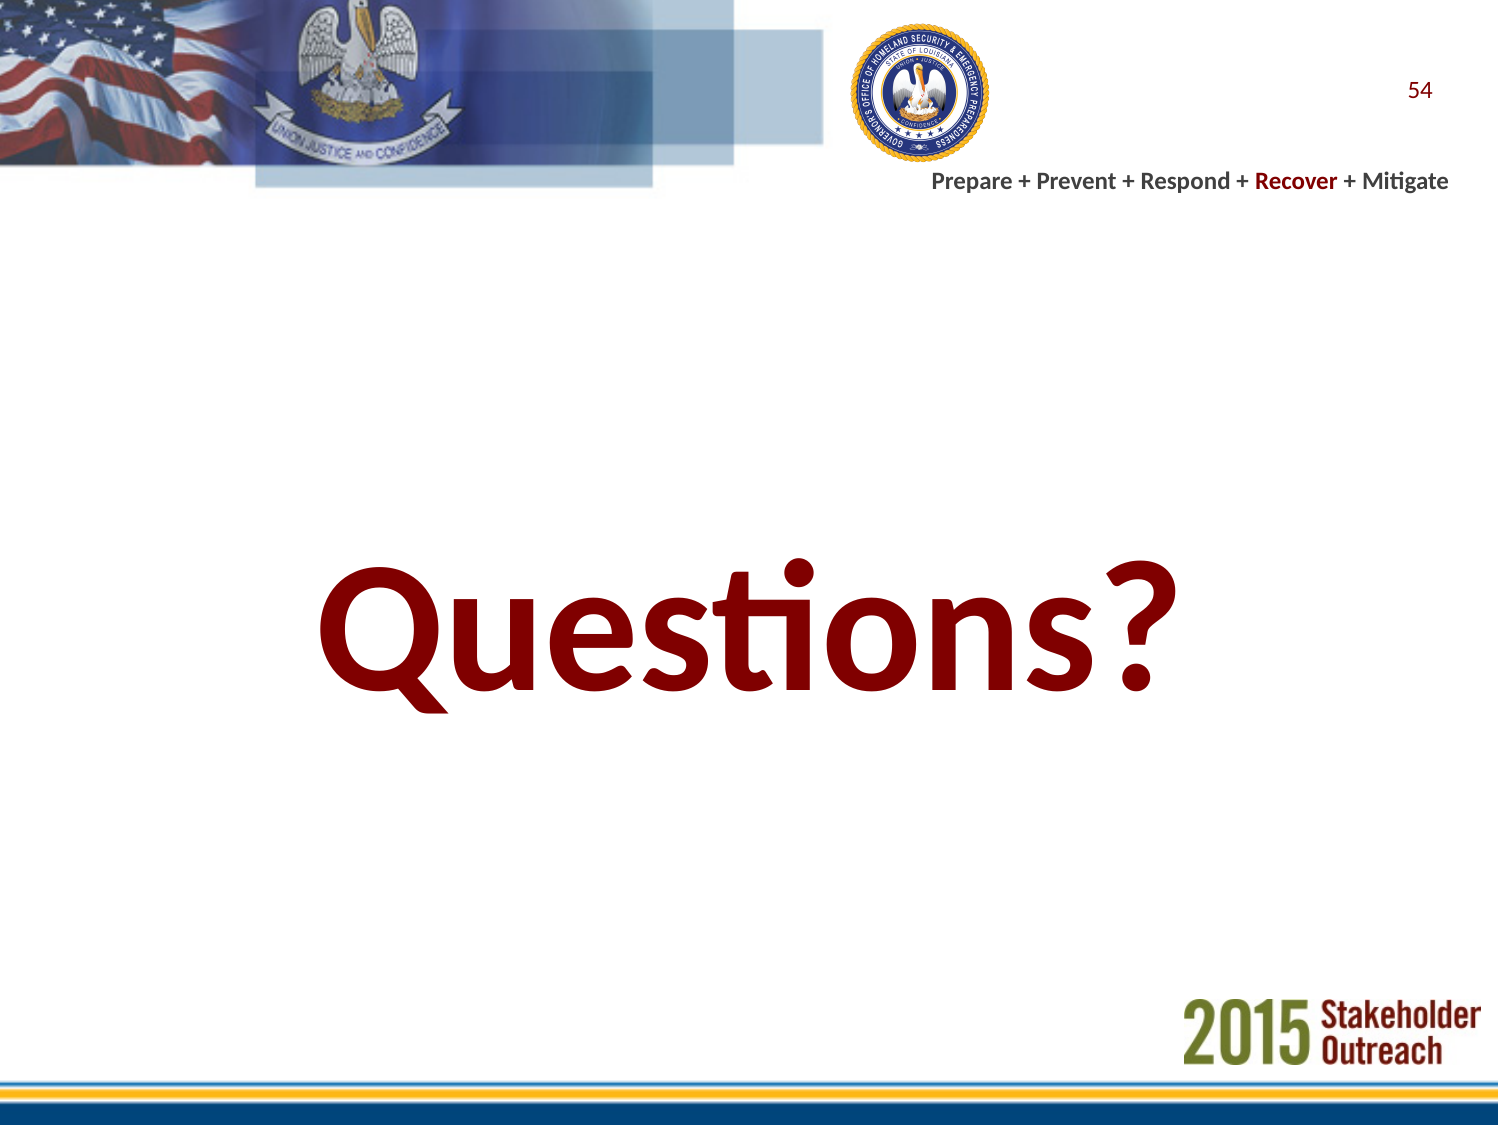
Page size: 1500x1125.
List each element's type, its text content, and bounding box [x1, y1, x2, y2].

picture [0, 0, 1498, 1125]
slide_number 54 [845, 31, 1448, 147]
title Questions? [75, 541, 1425, 690]
